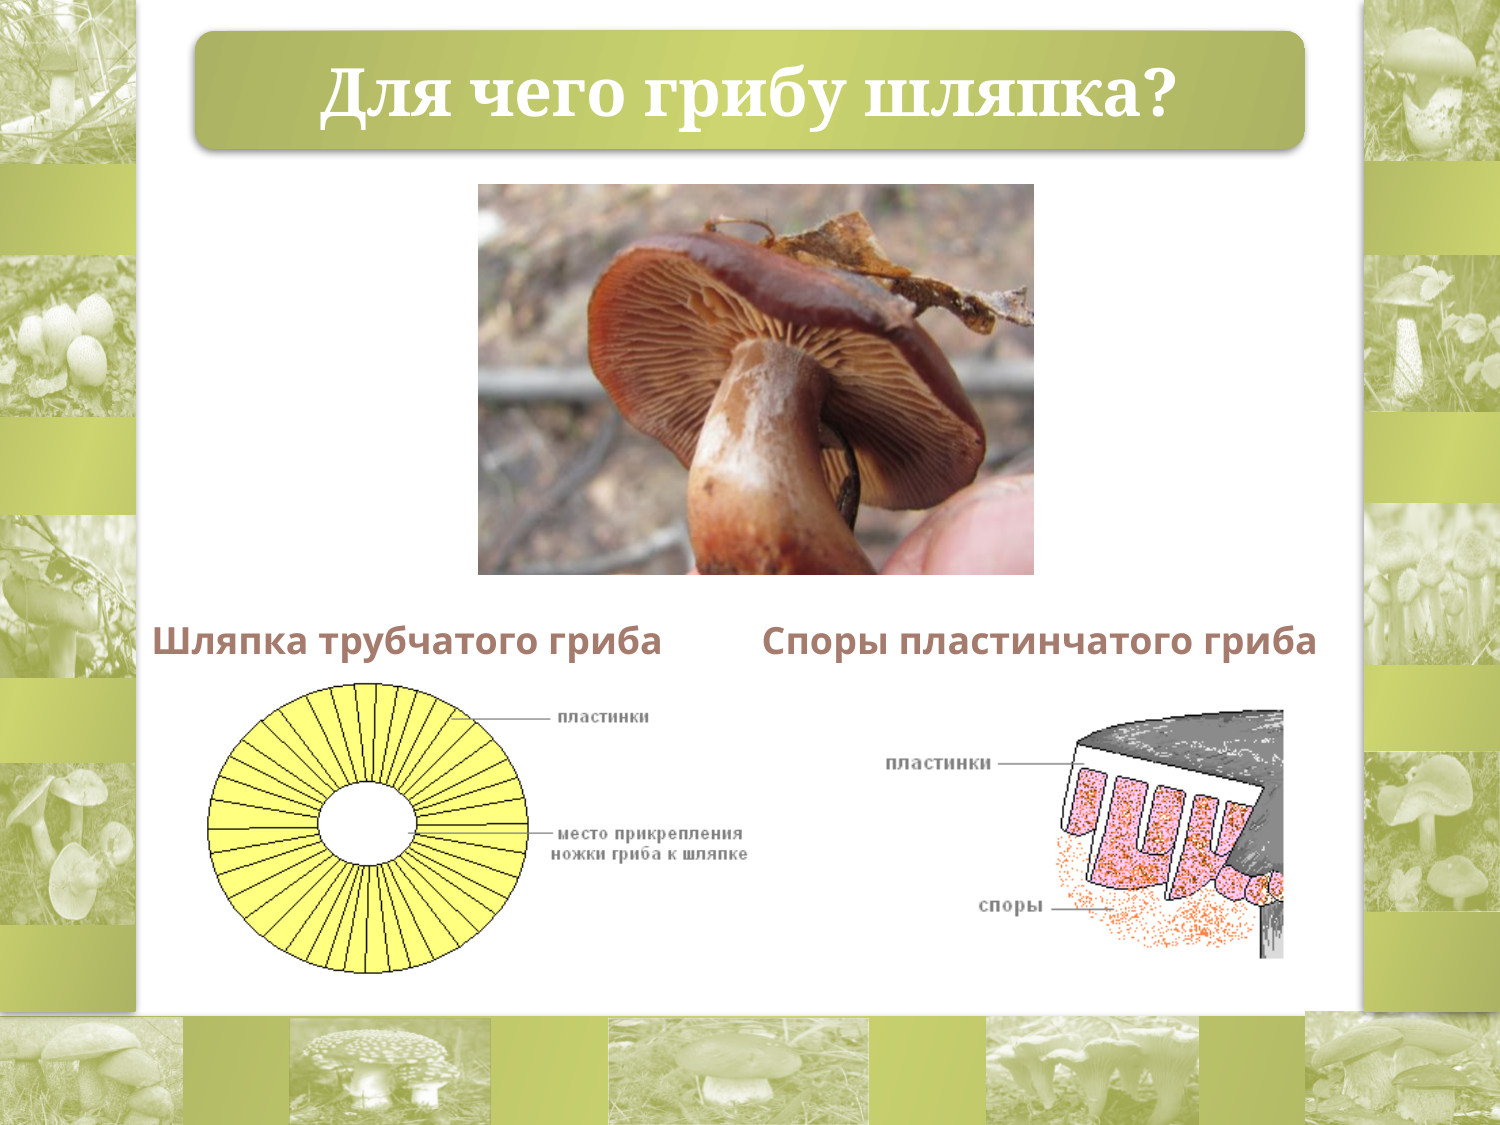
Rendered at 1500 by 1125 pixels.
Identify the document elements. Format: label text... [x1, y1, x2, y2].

picture [478, 184, 1034, 575]
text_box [182, 609, 1290, 978]
text_box Для чего грибу шляпка? [194, 30, 1306, 149]
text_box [0, 0, 136, 1012]
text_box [1363, 0, 1500, 1012]
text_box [0, 1011, 1500, 1125]
